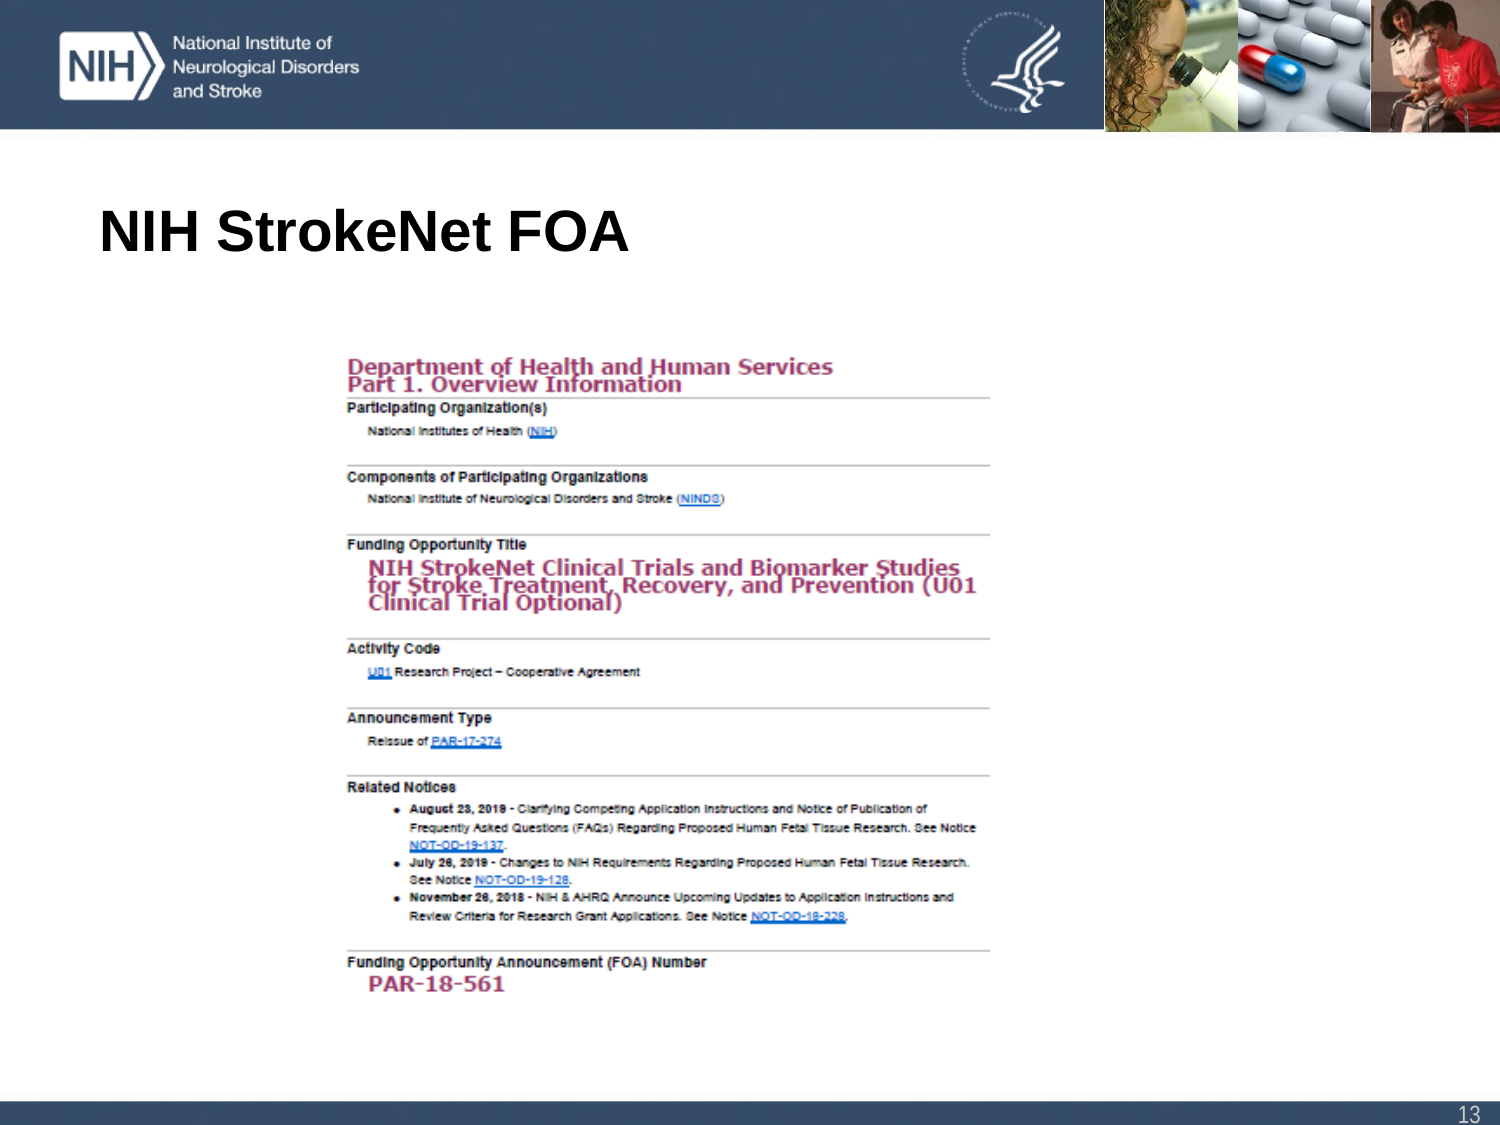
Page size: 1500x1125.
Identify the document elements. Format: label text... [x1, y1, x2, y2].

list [337, 349, 1026, 1009]
picture [0, 0, 1500, 1125]
title NIH StrokeNet FOA [99, 149, 1350, 313]
